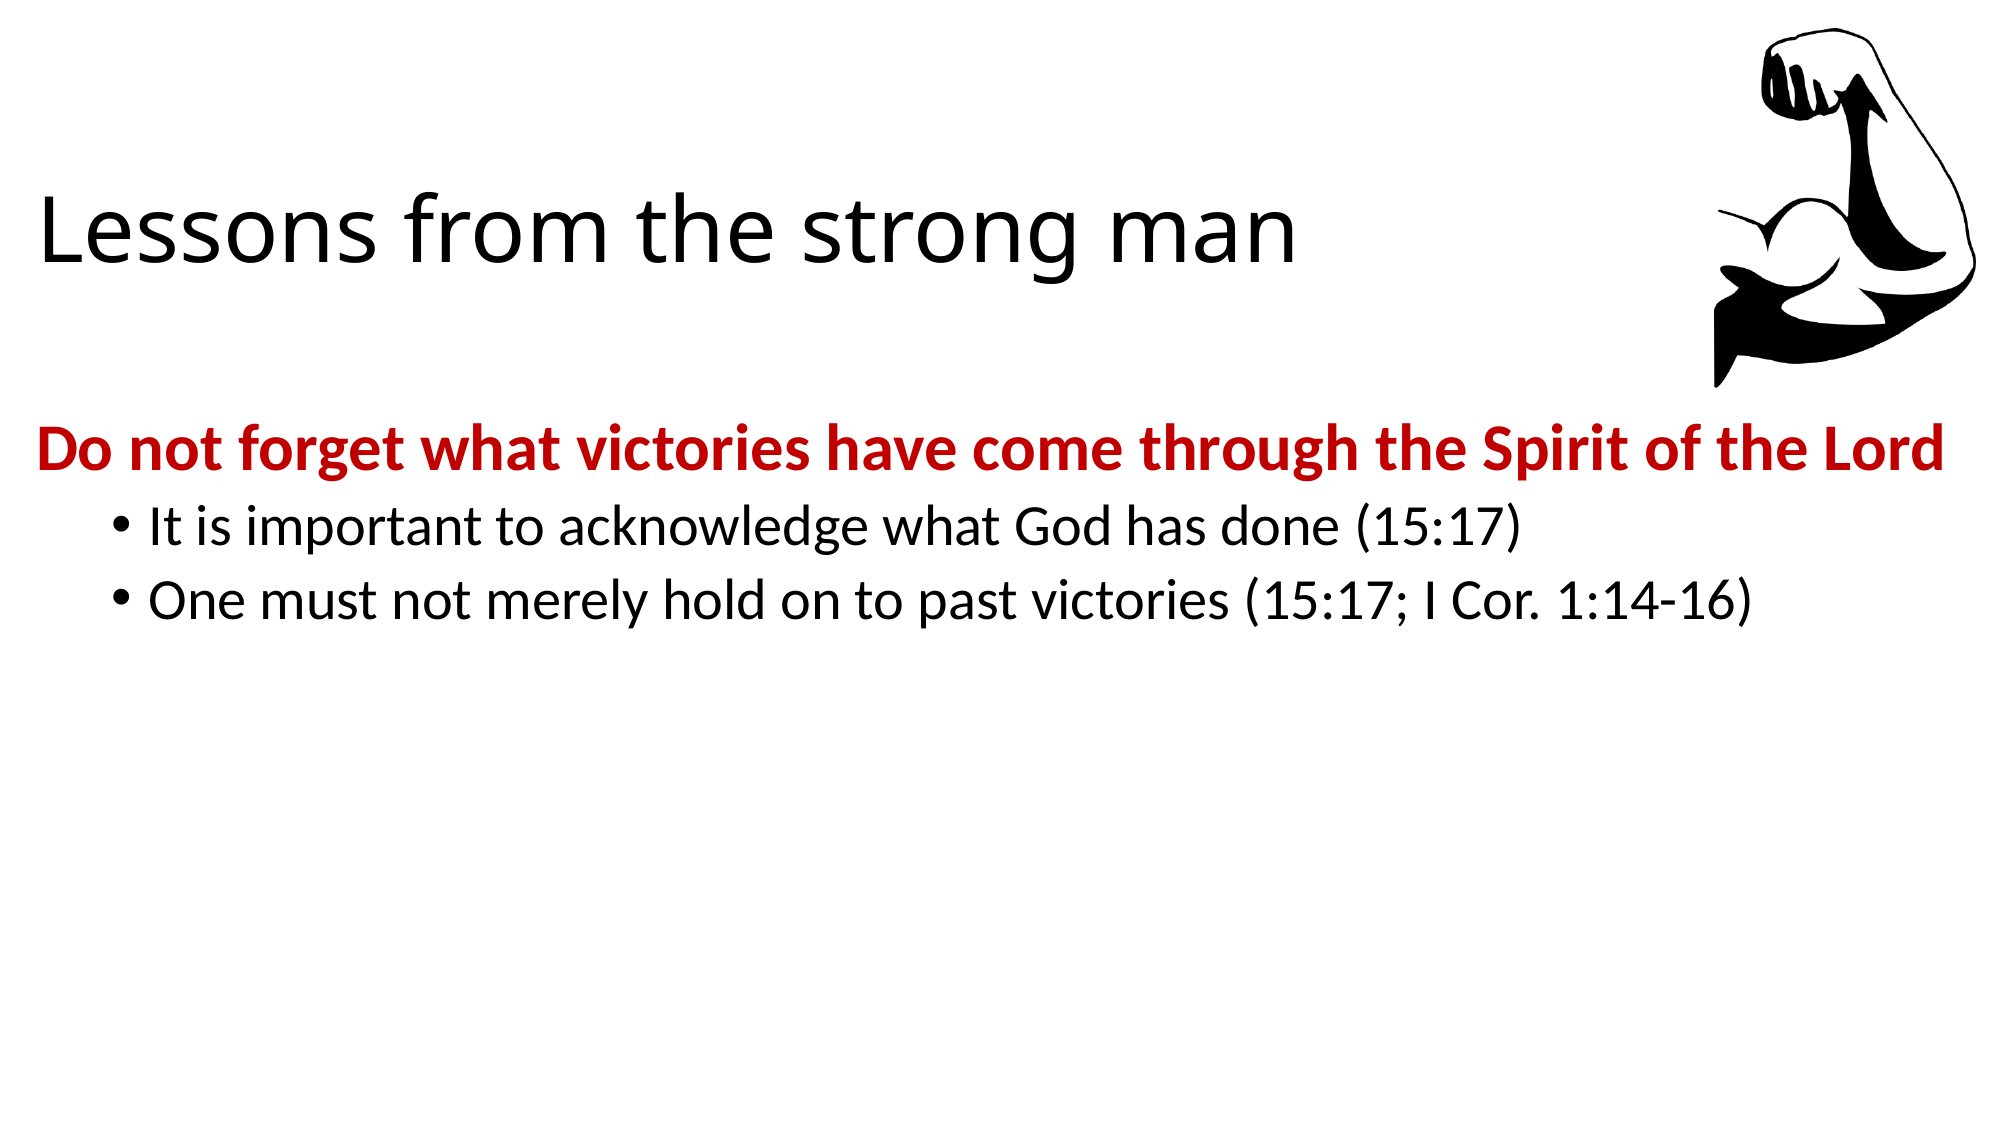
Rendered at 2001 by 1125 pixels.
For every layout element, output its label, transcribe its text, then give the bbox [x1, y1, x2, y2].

list Do not forget what victories have come through the Spirit of the Lord It is important to acknowledge what God has done (15:17) One must not merely hold on to past victories (15:17; I Cor. 1:14-16) [21, 405, 1976, 1103]
picture [1714, 28, 1976, 388]
title Lessons from the strong man [21, 123, 1714, 342]
